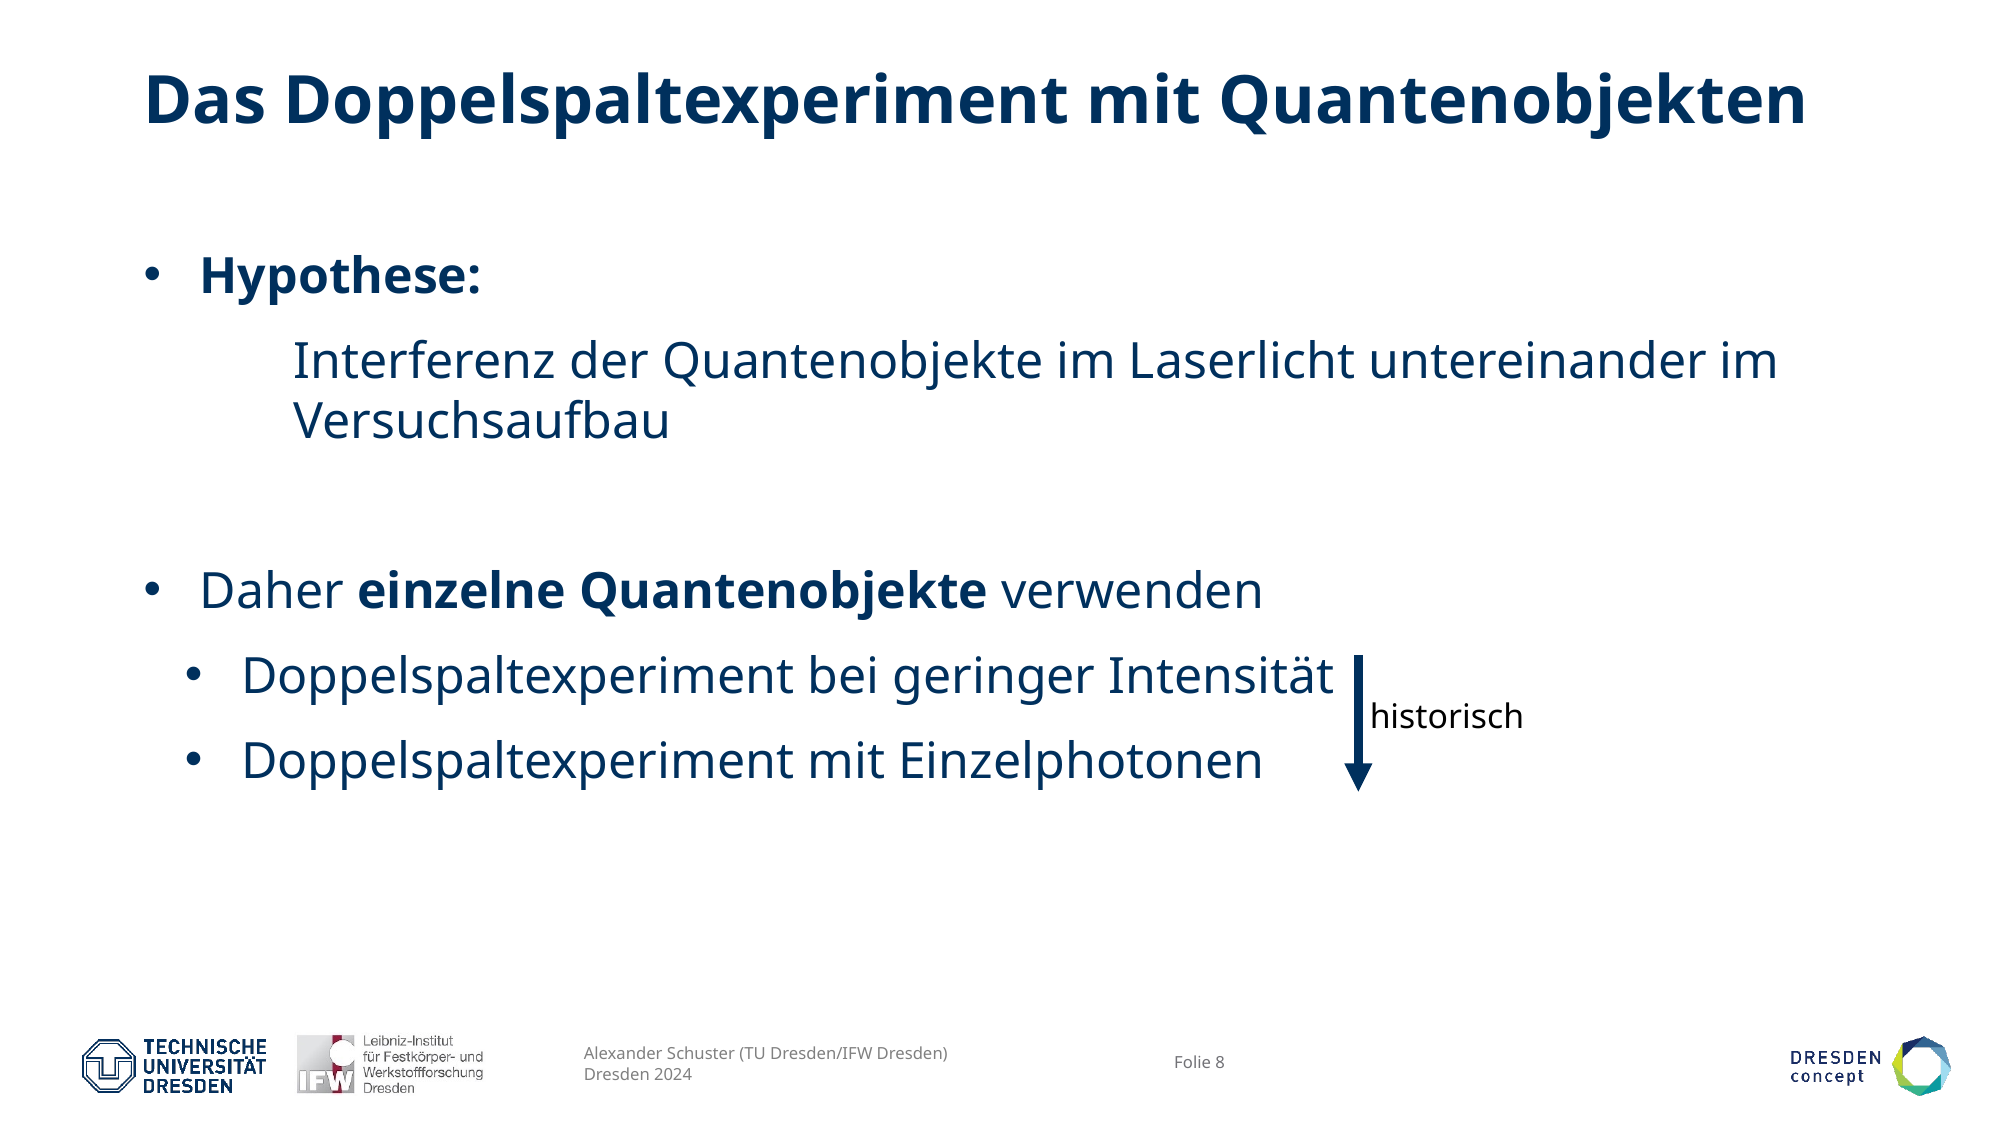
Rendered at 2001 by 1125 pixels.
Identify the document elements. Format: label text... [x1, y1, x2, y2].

picture [1791, 1036, 1951, 1096]
picture [294, 1032, 486, 1096]
title Das Doppelspaltexperiment mit Quantenobjekten [143, 56, 1880, 169]
text_box historisch [1359, 686, 1555, 743]
list Hypothese: Interferenz der Quantenobjekte im Laserlicht untereinander im Versuchsaufbau Daher einzelne Quantenobjekte verwenden Doppelspaltexperiment bei geringer Intensität Doppelspaltexperiment mit Einzelphotonen [143, 243, 1880, 957]
picture [82, 1039, 266, 1093]
